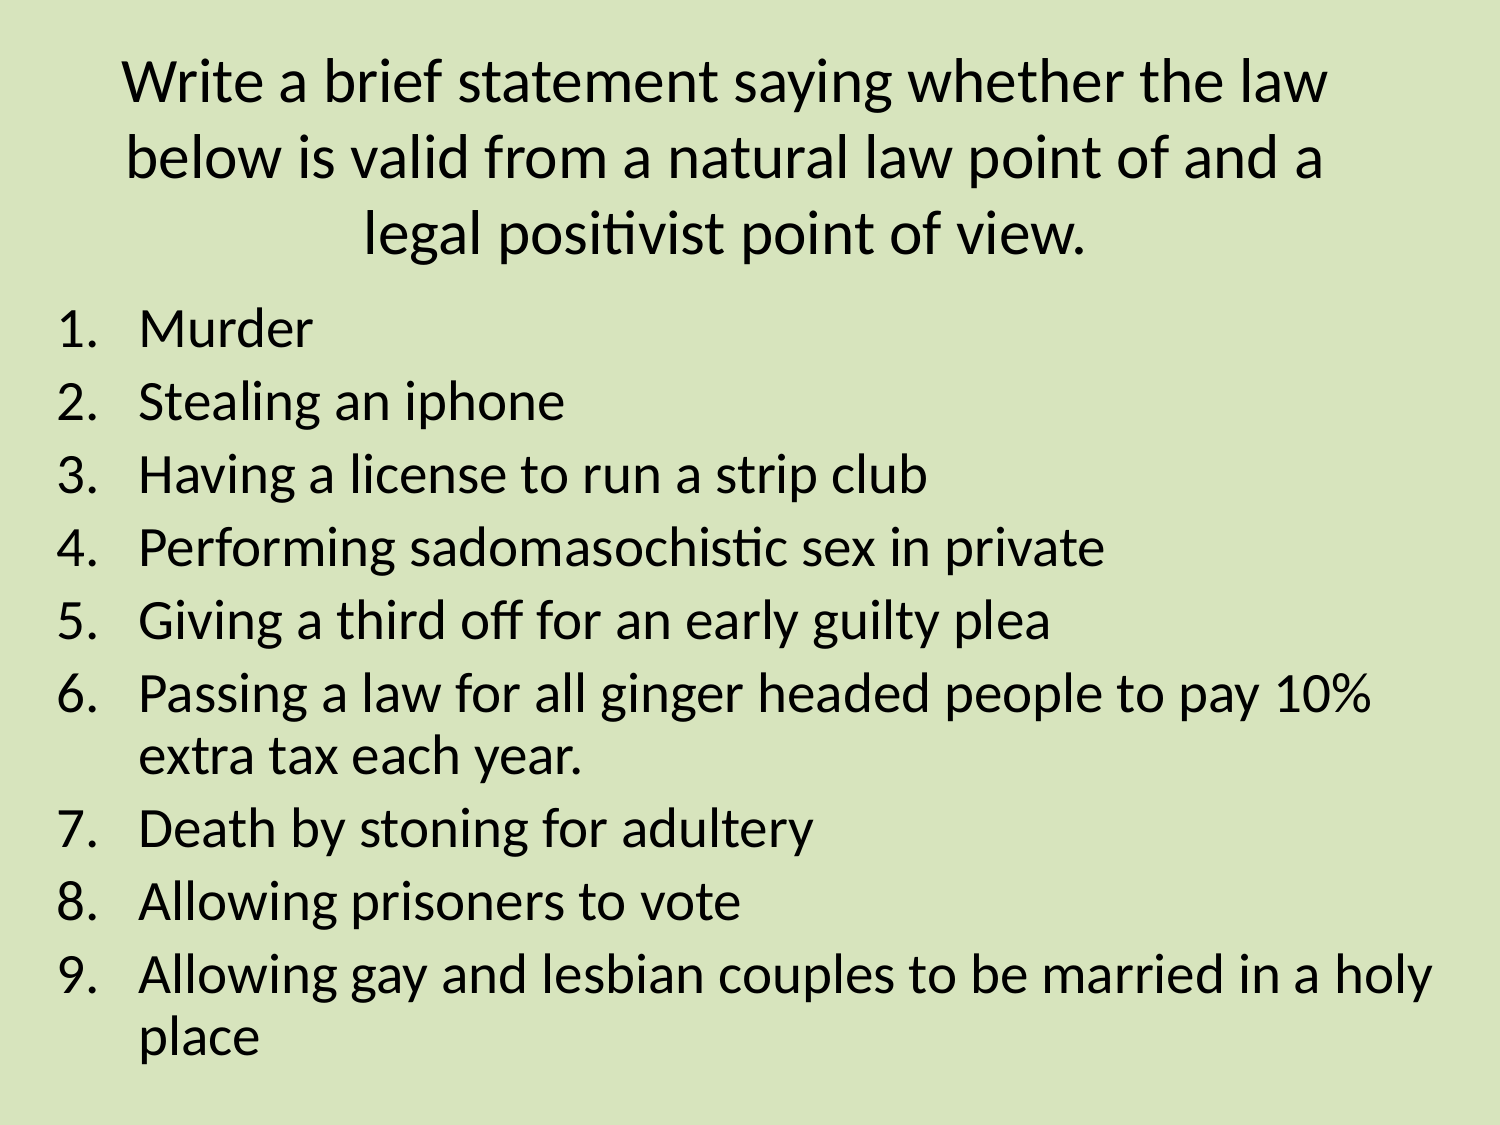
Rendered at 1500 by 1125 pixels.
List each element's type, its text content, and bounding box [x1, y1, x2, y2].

list Murder Stealing an iphone Having a license to run a strip club Performing sadomasochistic sex in private Giving a third off for an early guilty plea Passing a law for all ginger headed people to pay 10% extra tax each year. Death by stoning for adultery Allowing prisoners to vote Allowing gay and lesbian couples to be married in a holy place [41, 290, 1463, 1083]
title Write a brief statement saying whether the law below is valid from a natural law point of and a legal positivist point of view. [64, 31, 1388, 276]
